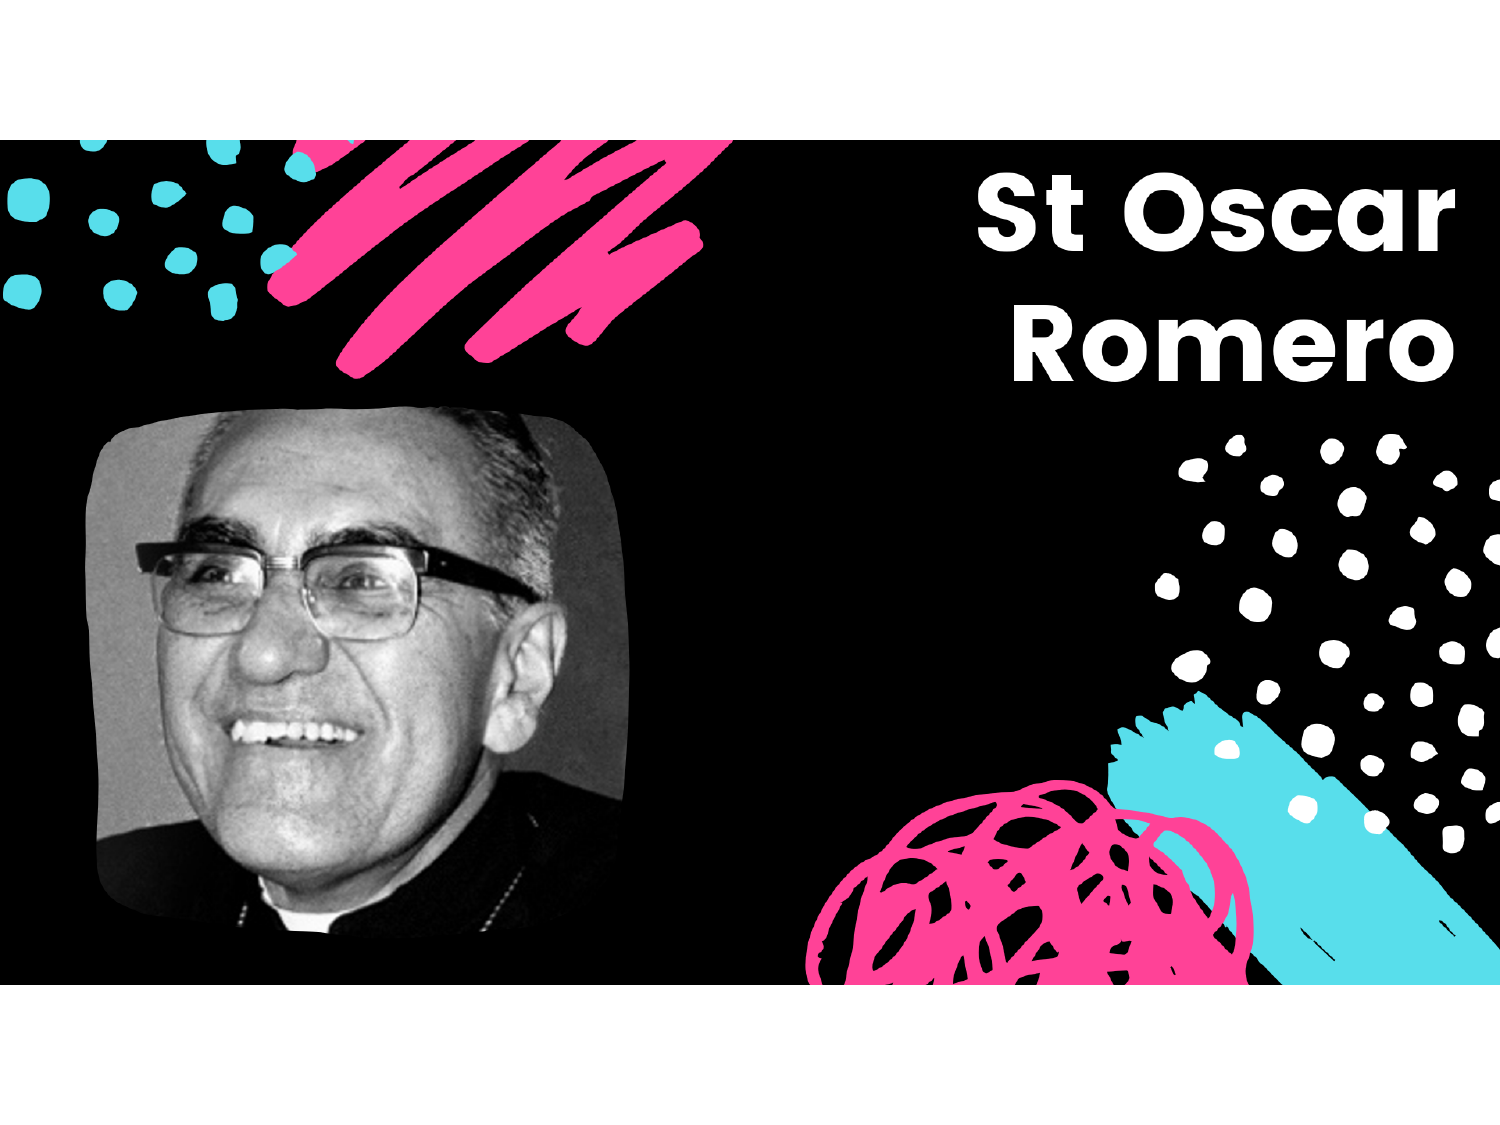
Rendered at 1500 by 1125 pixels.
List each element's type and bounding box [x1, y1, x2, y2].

picture [0, 140, 1500, 985]
